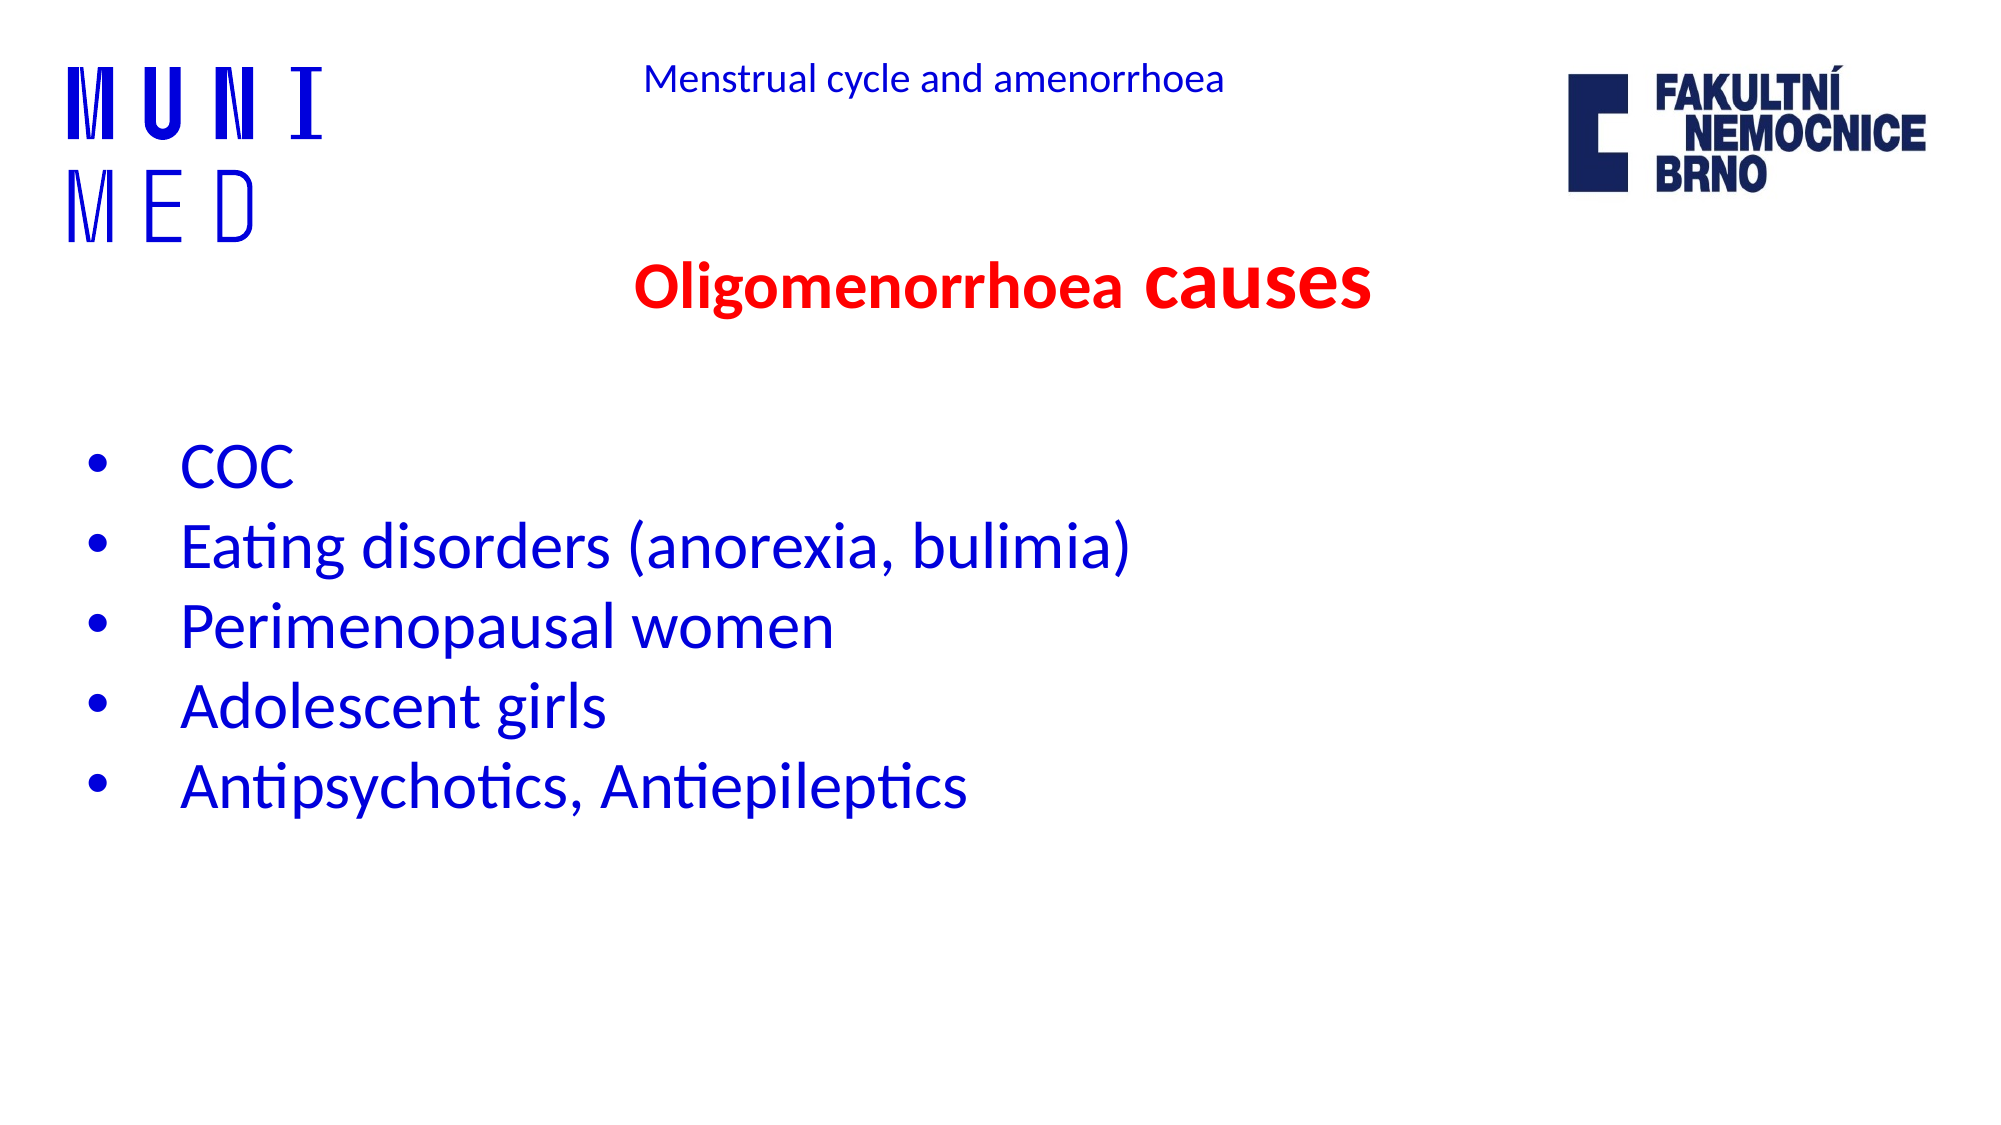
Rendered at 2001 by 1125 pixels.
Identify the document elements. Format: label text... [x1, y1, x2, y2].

text_box COC Eating disorders (anorexia, bulimia) Perimenopausal women Adolescent girls Antipsychotics, Antiepileptics [71, 414, 2000, 910]
text_box Menstrual cycle and amenorrhoea [423, 50, 1446, 113]
picture [1537, 33, 1956, 232]
text_box Oligomenorrhoea causes [3, 218, 2000, 334]
